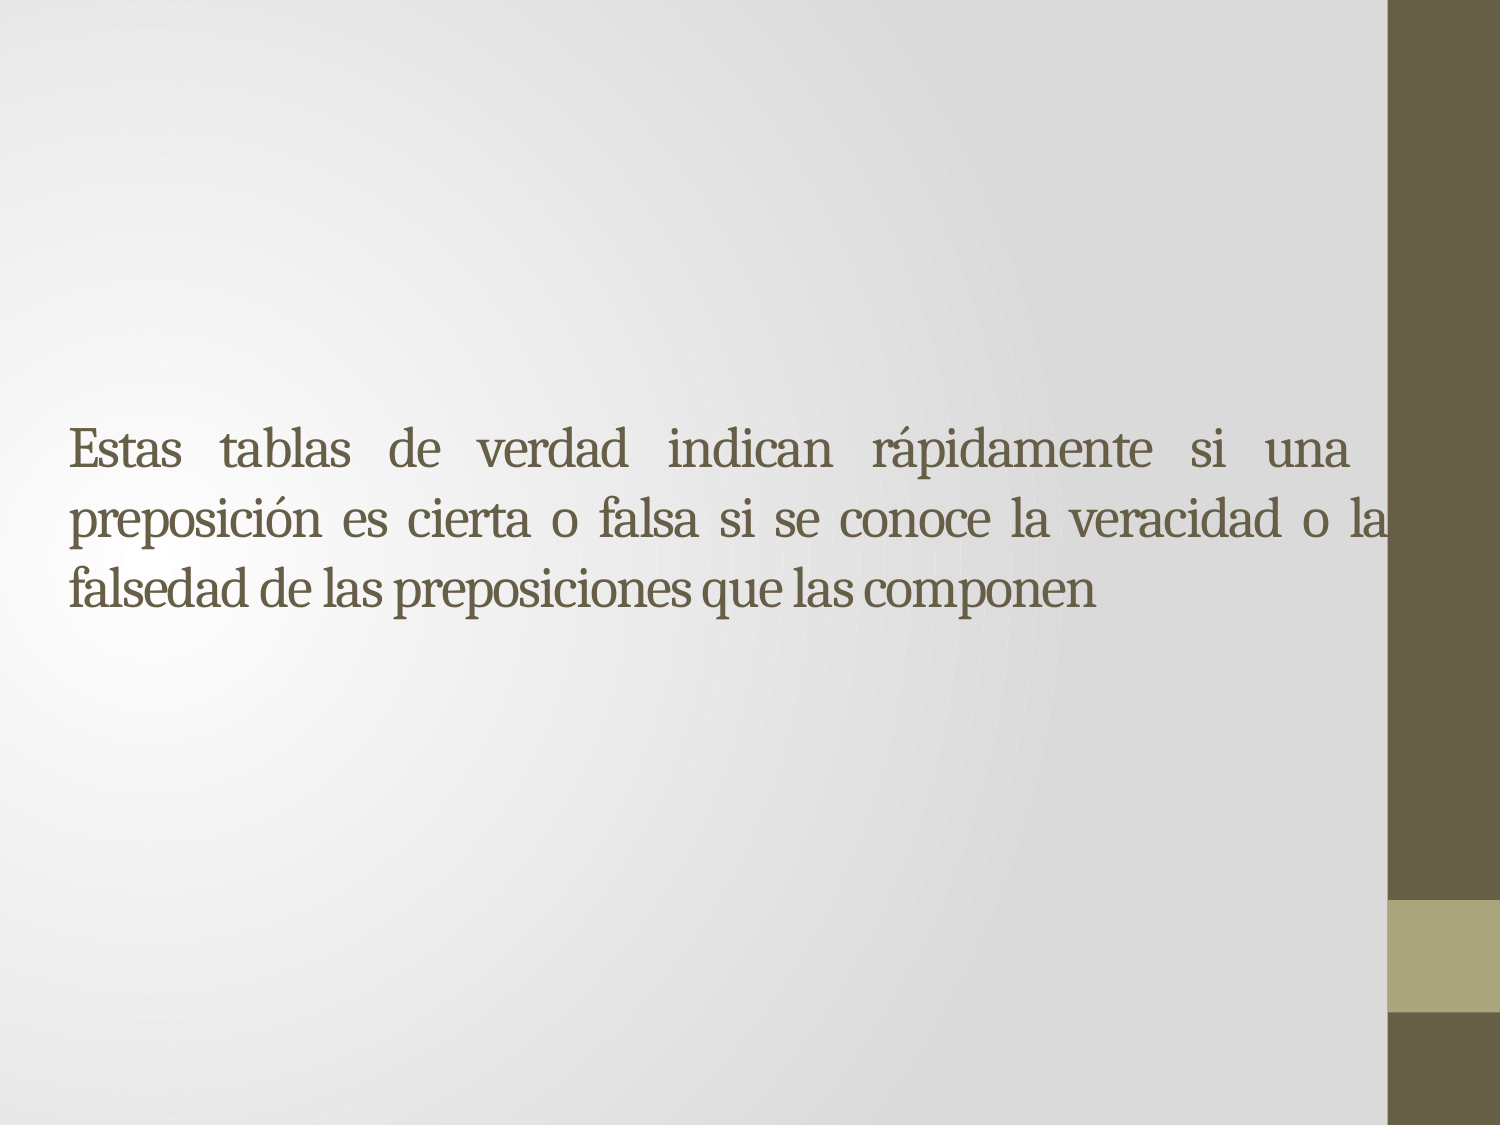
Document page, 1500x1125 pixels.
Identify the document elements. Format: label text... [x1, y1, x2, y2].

title Estas tablas de verdad indican rápidamente si una preposición es cierta o falsa si se conoce la veracidad o la falsedad de las preposiciones que las componen [53, 231, 1404, 797]
